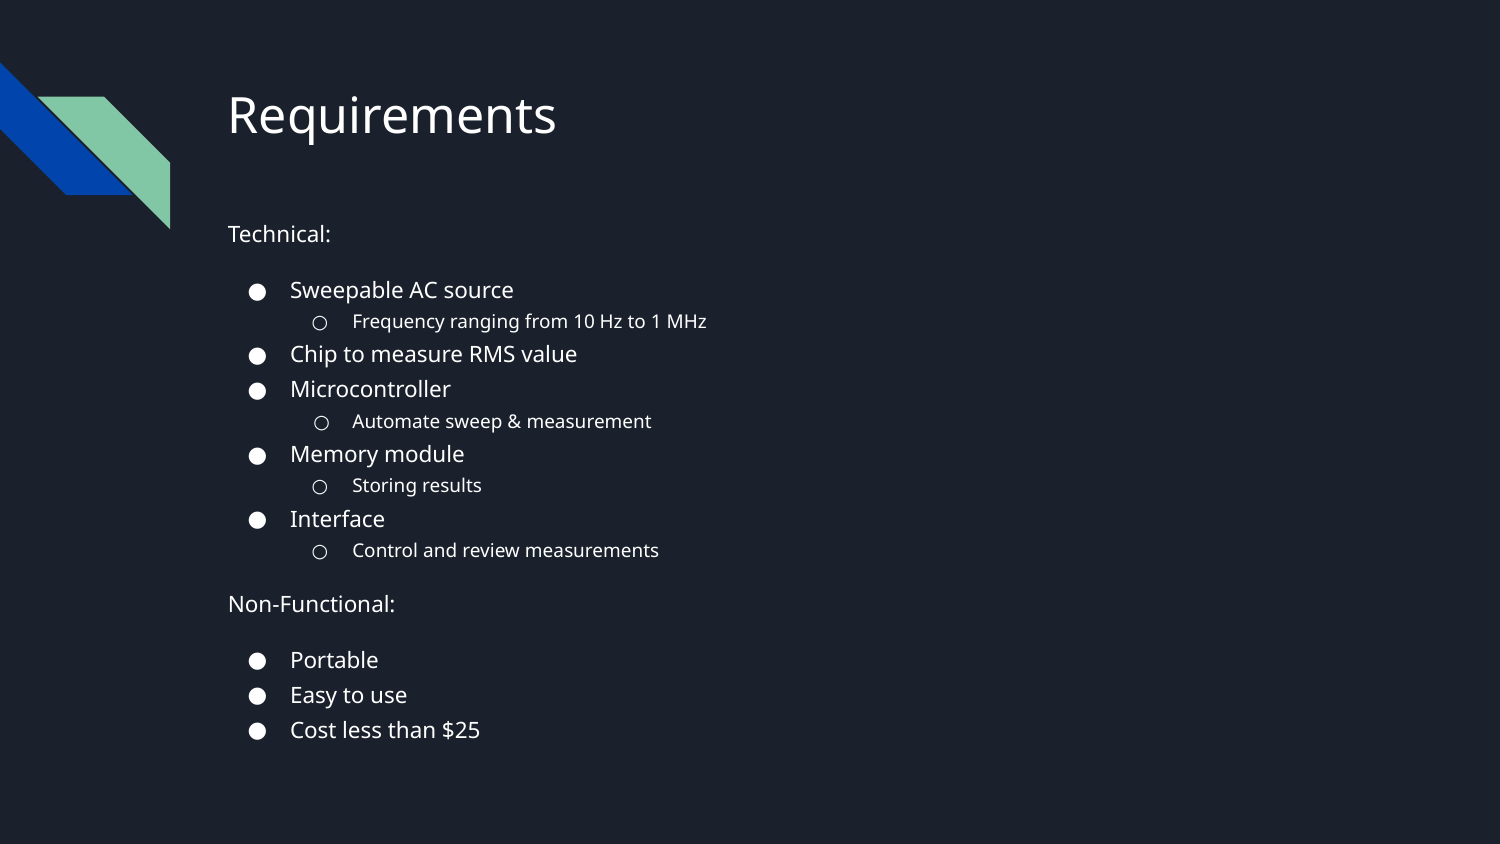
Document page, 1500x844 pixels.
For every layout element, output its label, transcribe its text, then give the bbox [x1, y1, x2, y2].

title Requirements [212, 64, 1368, 198]
list Technical: Sweepable AC source Frequency ranging from 10 Hz to 1 MHz Chip to measure RMS value Microcontroller Automate sweep & measurement Memory module Storing results Interface Control and review measurements Non-Functional: Portable Easy to use Cost less than $25 [212, 198, 1420, 760]
